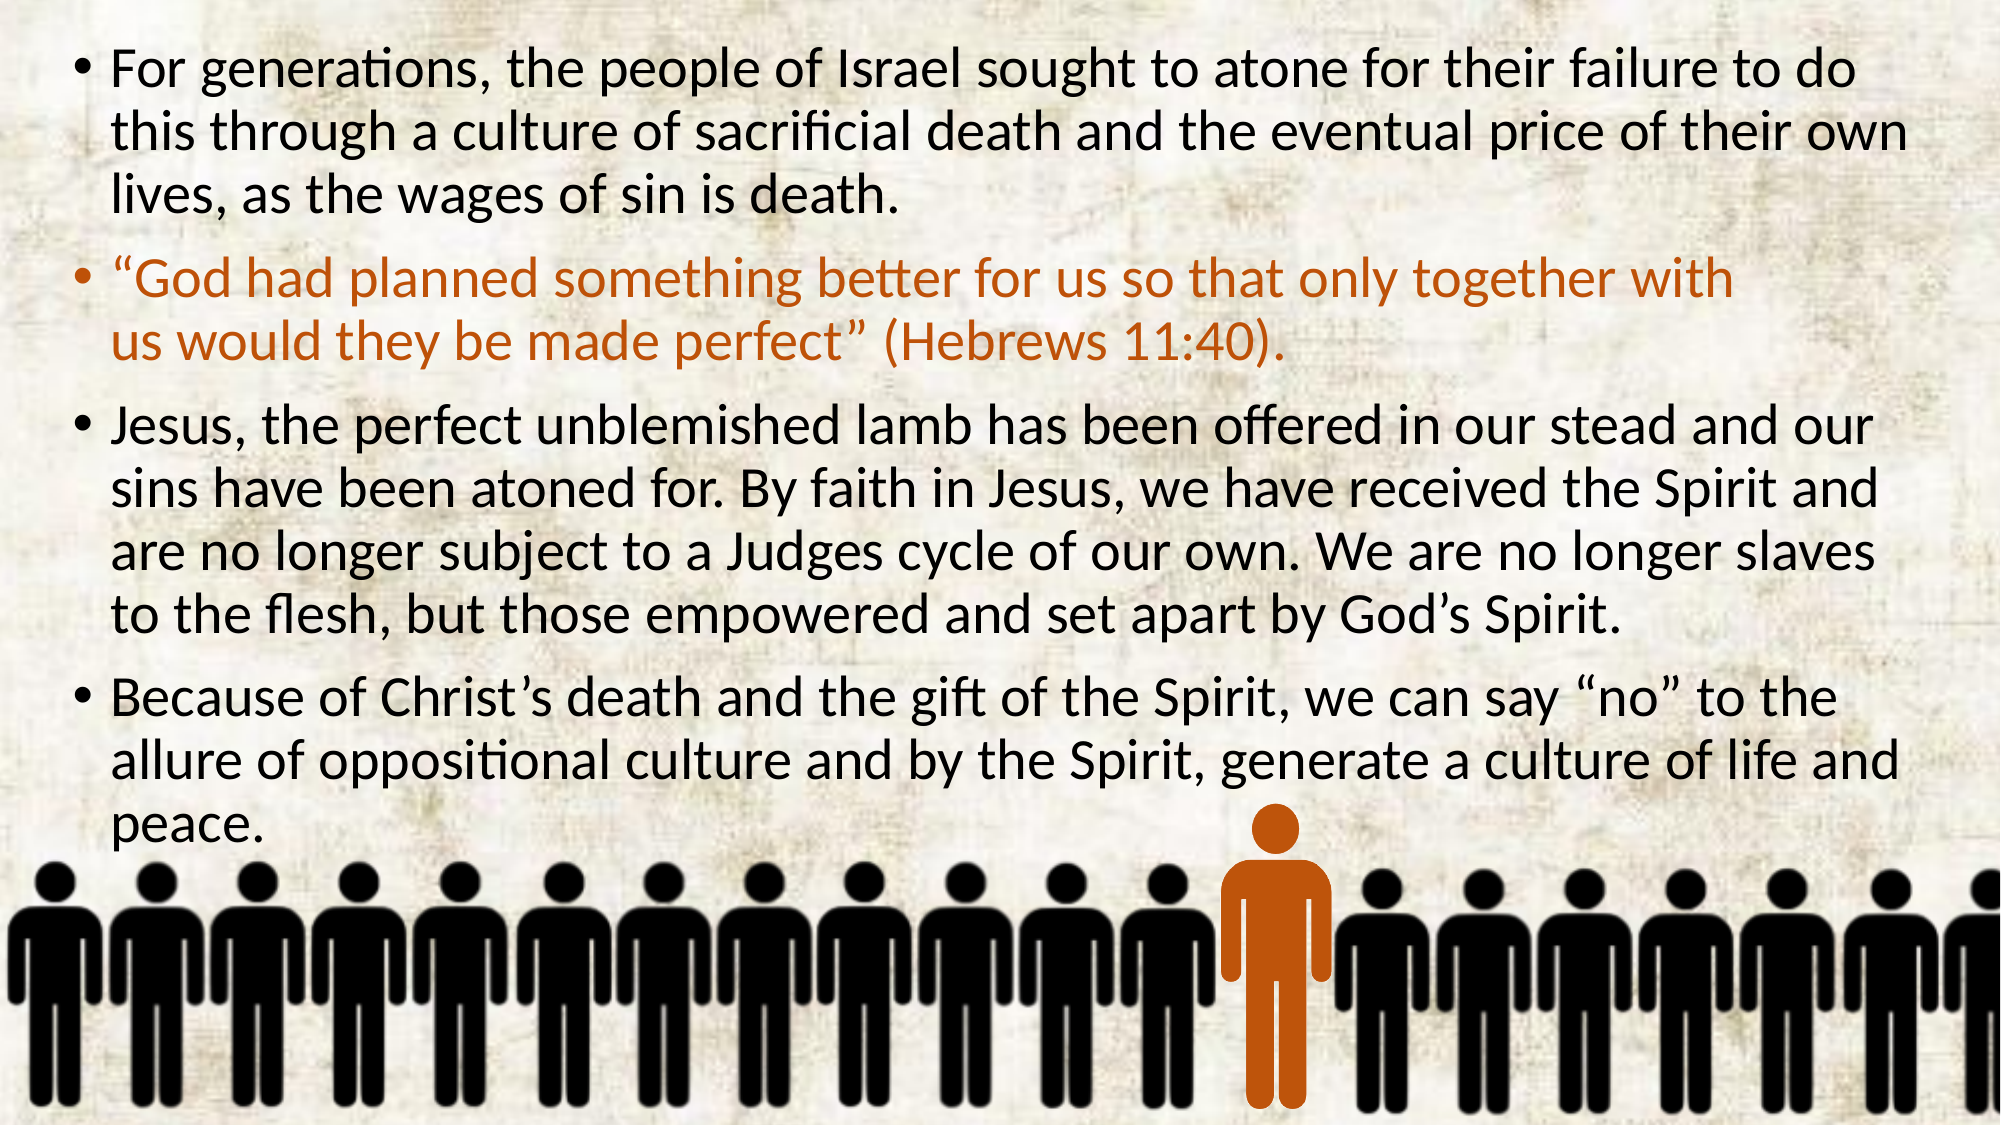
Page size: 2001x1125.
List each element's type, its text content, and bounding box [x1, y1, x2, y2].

list For generations, the people of Israel sought to atone for their failure to do this through a culture of sacrificial death and the eventual price of their own lives, as the wages of sin is death. “God had planned something better for us so that only together with us would they be made perfect” (Hebrews 11:40). Jesus, the perfect unblemished lamb has been offered in our stead and our sins have been atoned for. By faith in Jesus, we have received the Spirit and are no longer subject to a Judges cycle of our own. We are no longer slaves to the flesh, but those empowered and set apart by God’s Spirit. Because of Christ’s death and the gift of the Spirit, we can say “no” to the allure of oppositional culture and by the Spirit, generate a culture of life and peace. [57, 29, 1932, 808]
picture [0, 0, 2001, 1125]
